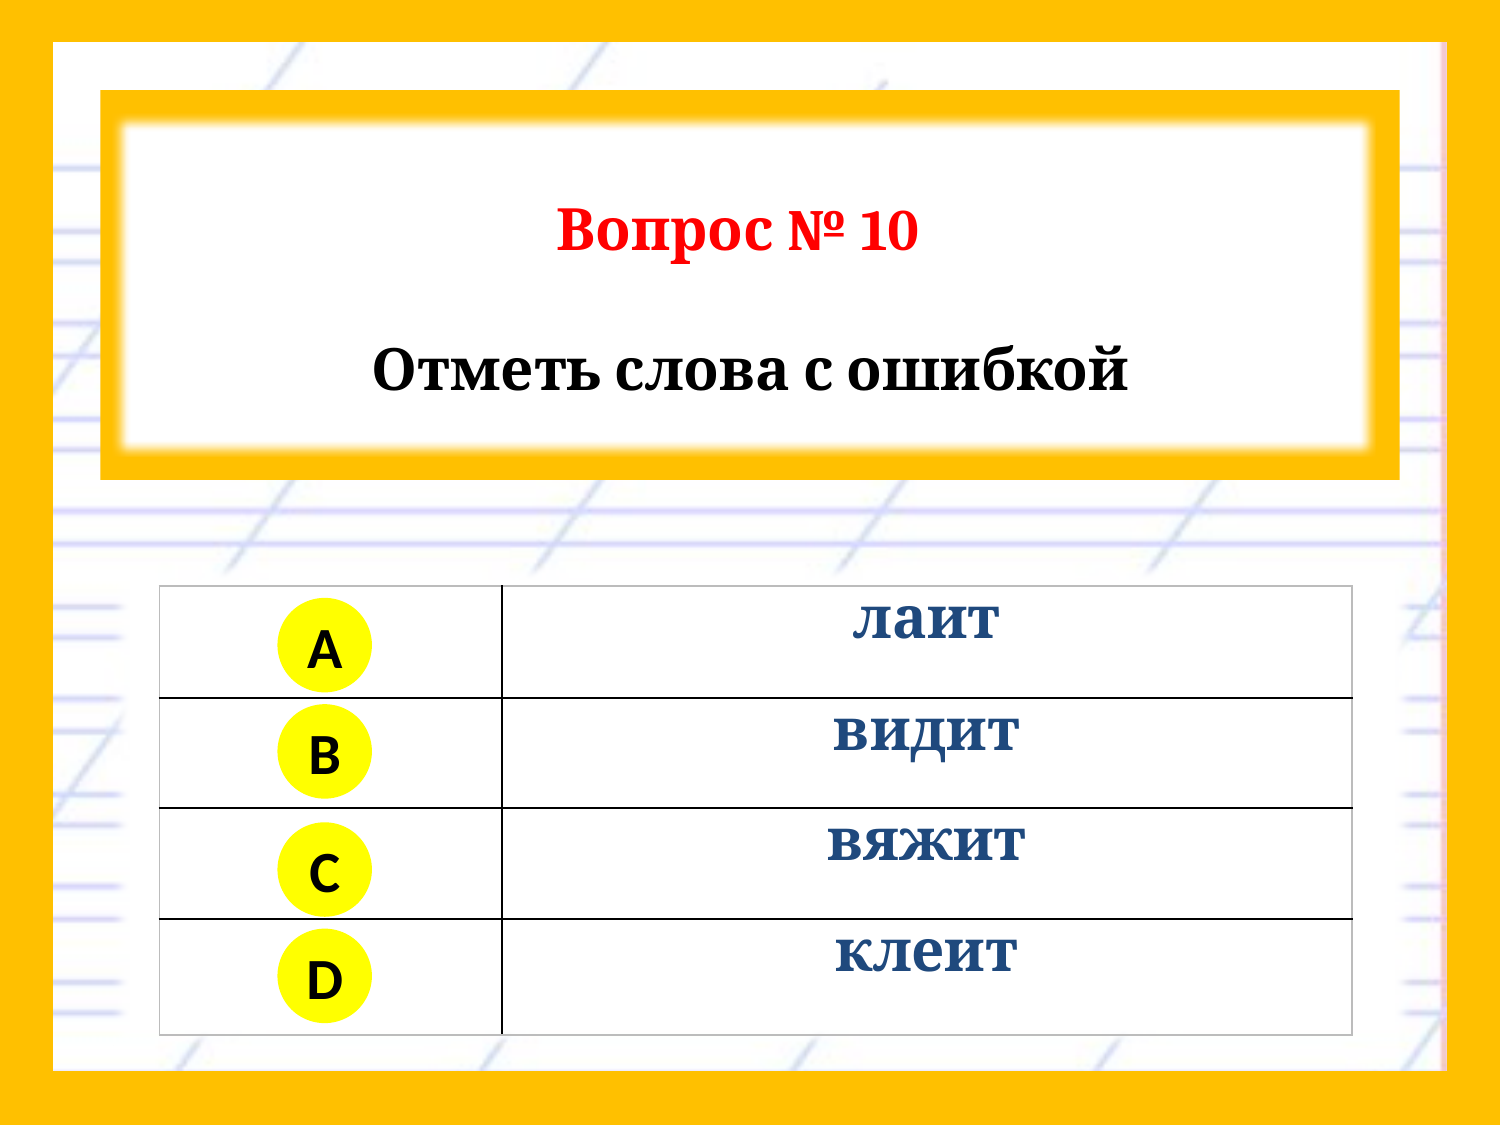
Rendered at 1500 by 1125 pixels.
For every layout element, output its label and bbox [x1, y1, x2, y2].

picture [52, 42, 1448, 1071]
text_box [0, 0, 1500, 1125]
